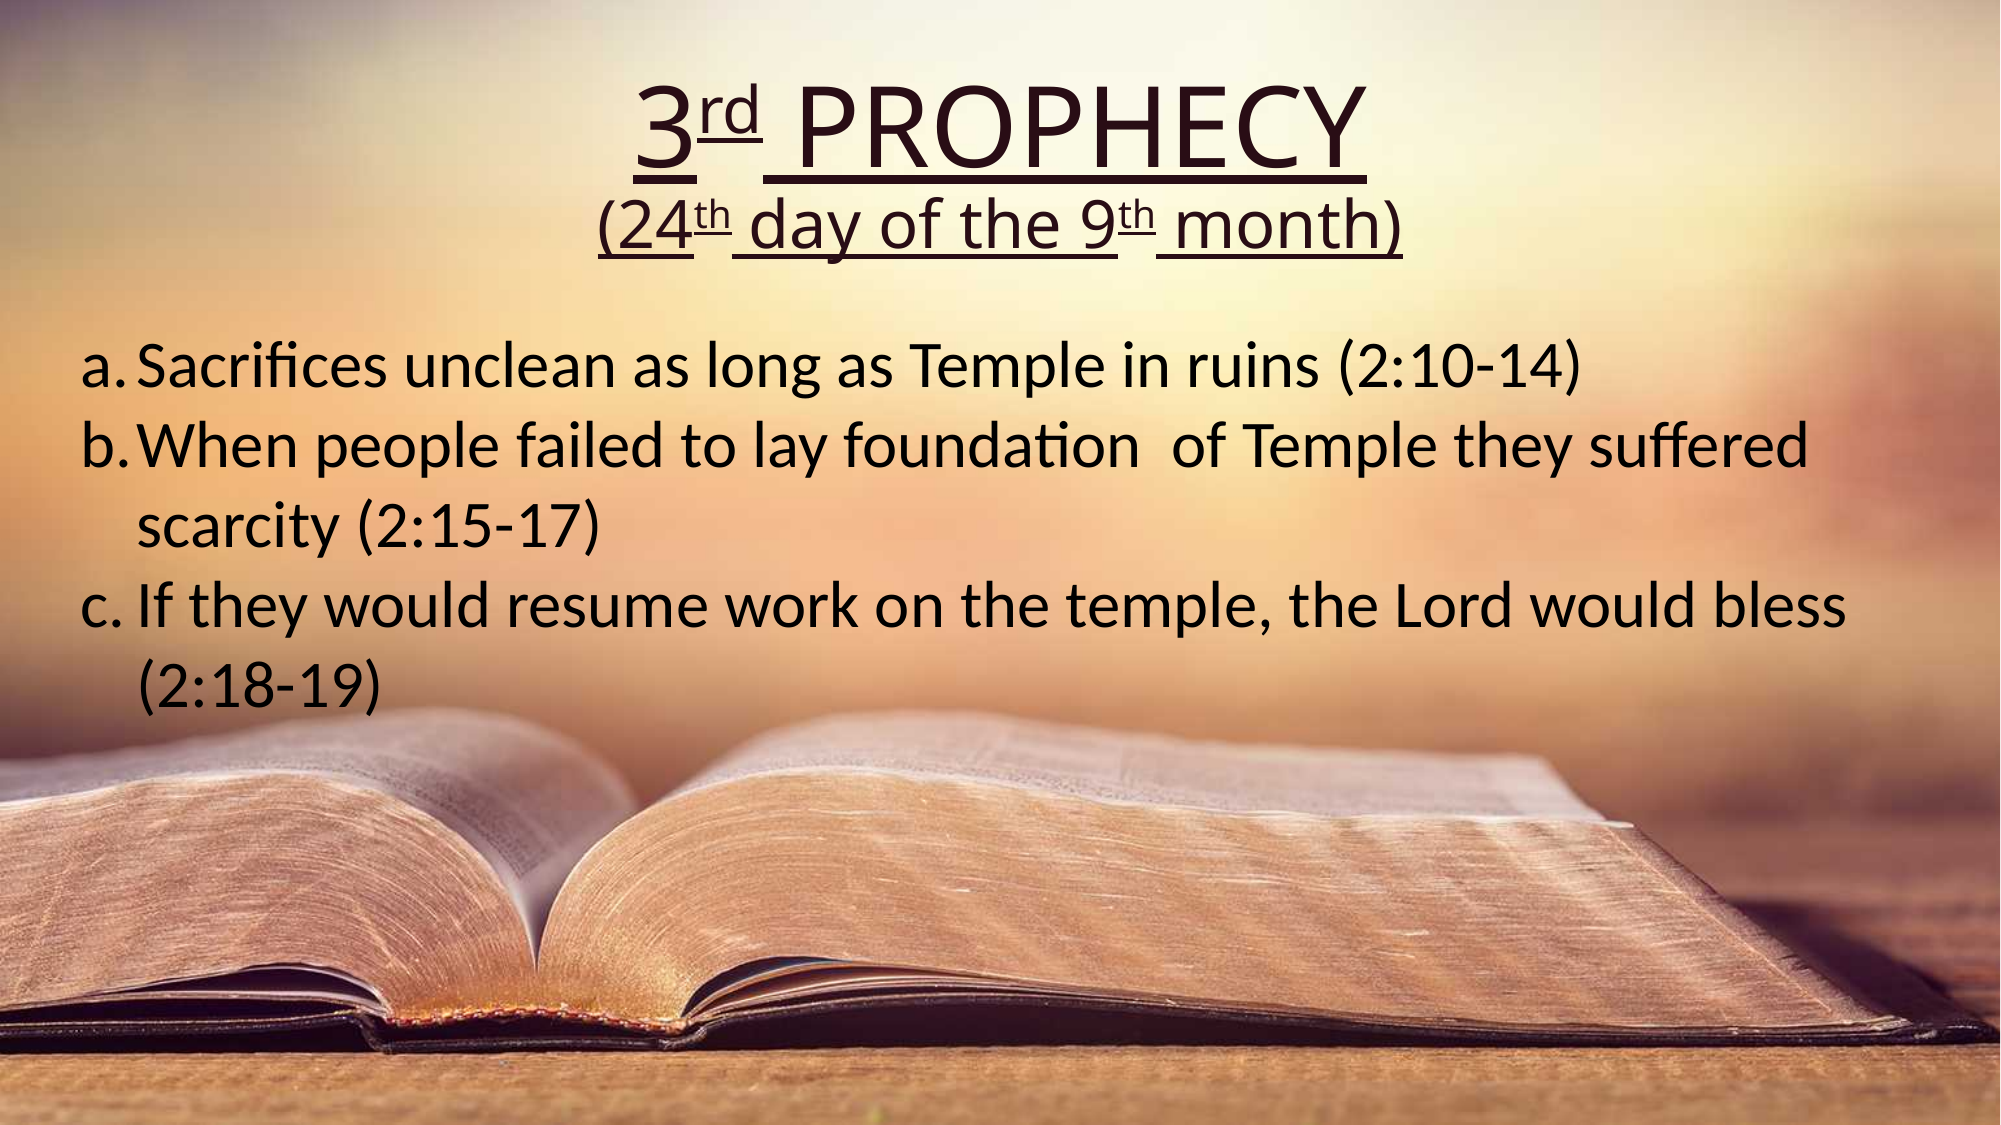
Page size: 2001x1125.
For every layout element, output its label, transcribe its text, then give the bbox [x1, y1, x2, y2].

title 3rd PROPHECY (24th day of the 9th month) [36, 39, 1964, 271]
picture [0, 0, 2001, 1125]
text_box Sacrifices unclean as long as Temple in ruins (2:10-14) When people failed to lay foundation of Temple they suffered scarcity (2:15-17) If they would resume work on the temple, the Lord would bless (2:18-19) [65, 313, 1971, 728]
